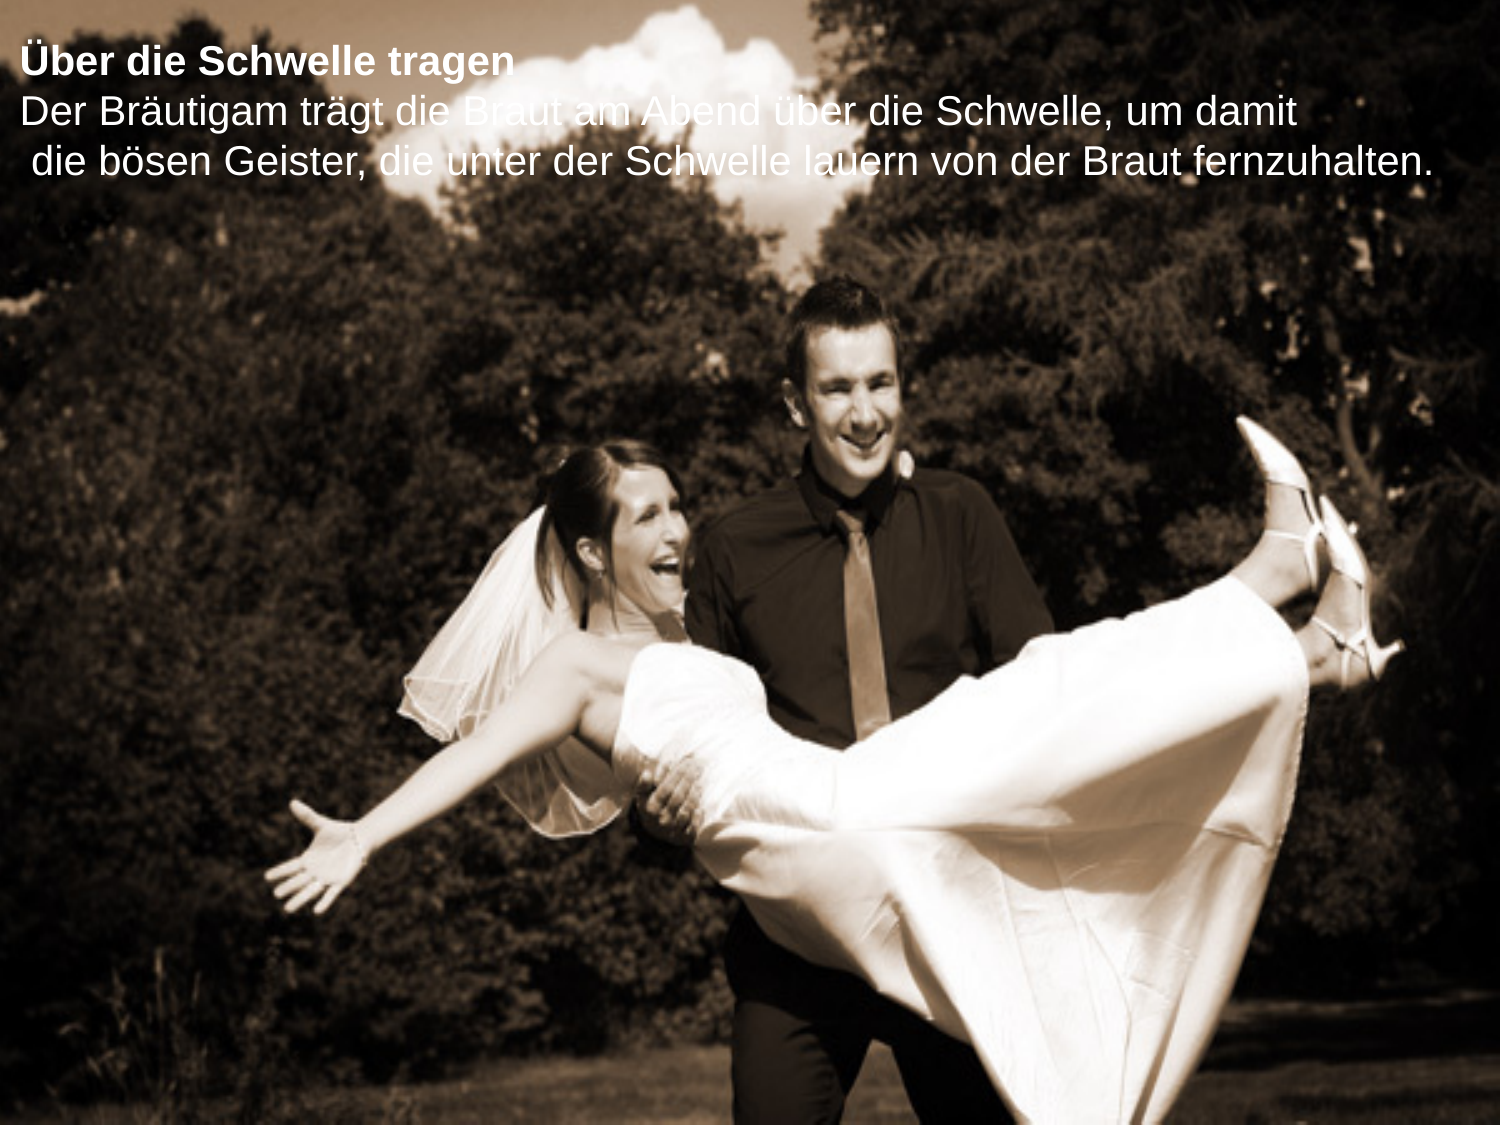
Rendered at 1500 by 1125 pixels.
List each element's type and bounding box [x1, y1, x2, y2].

list [0, 0, 1500, 1125]
